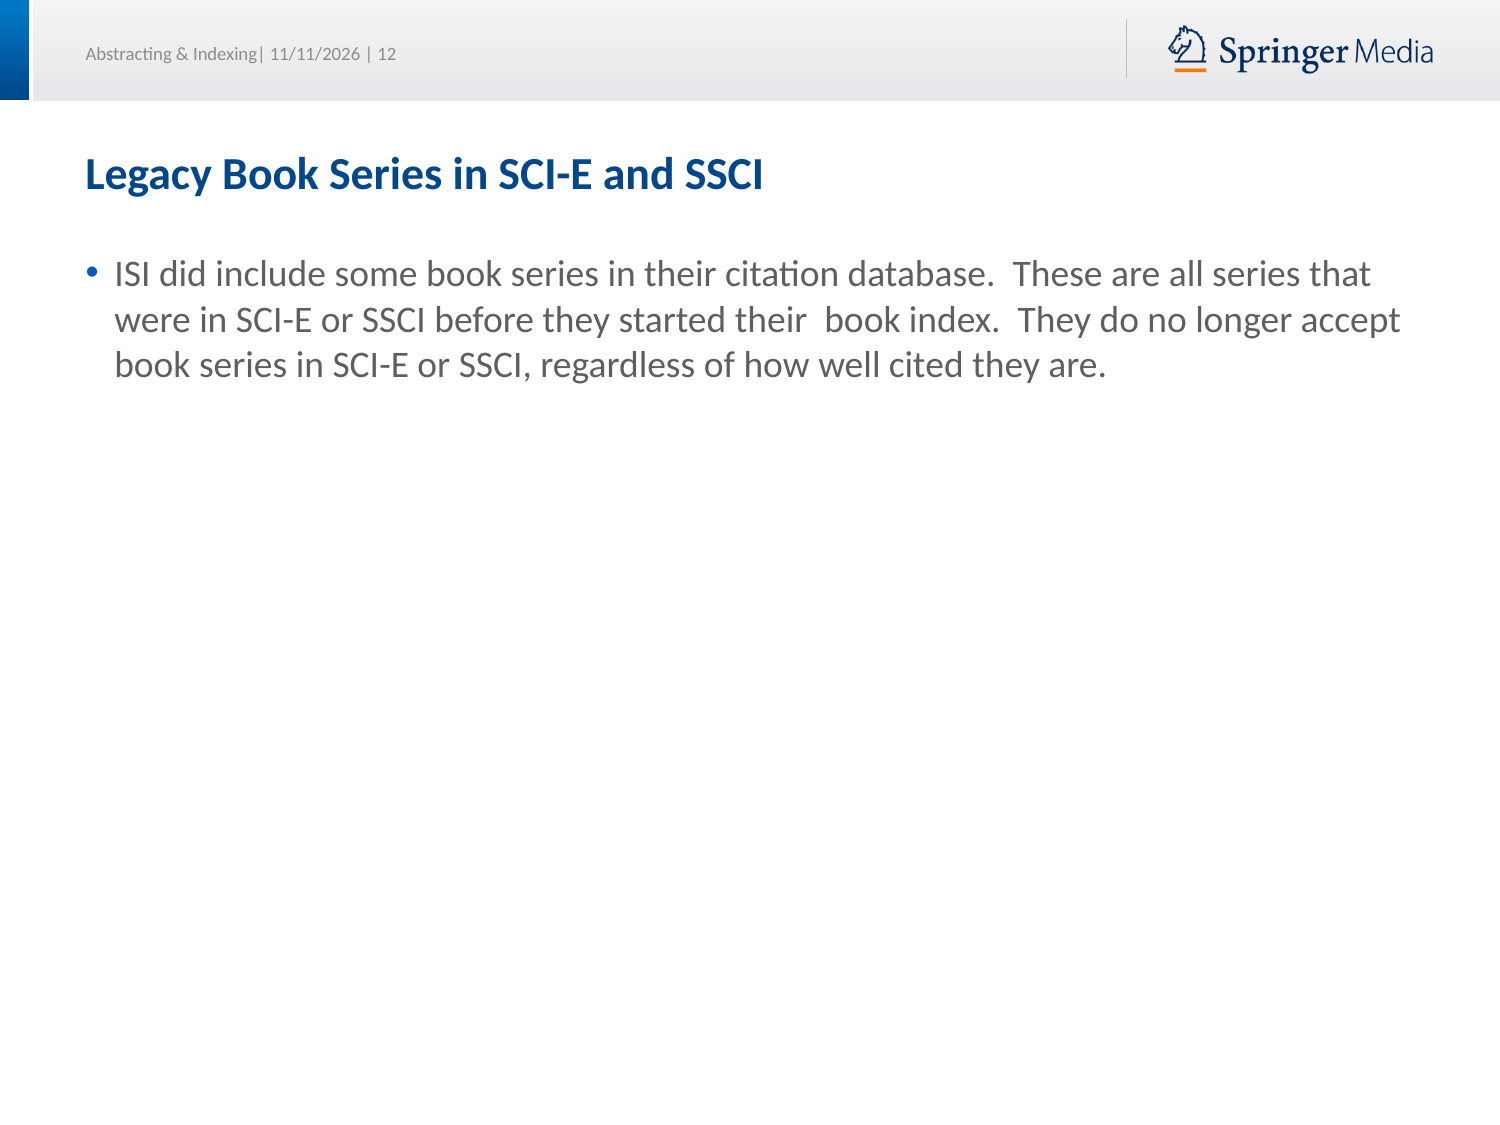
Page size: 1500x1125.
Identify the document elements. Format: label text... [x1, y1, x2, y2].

title Legacy Book Series in SCI-E and SSCI [85, 150, 1424, 201]
picture [33, 0, 1500, 101]
list ISI did include some book series in their citation database. These are all series that were in SCI-E or SSCI before they started their book index. They do no longer accept book series in SCI-E or SSCI, regardless of how well cited they are. [85, 248, 1421, 1046]
